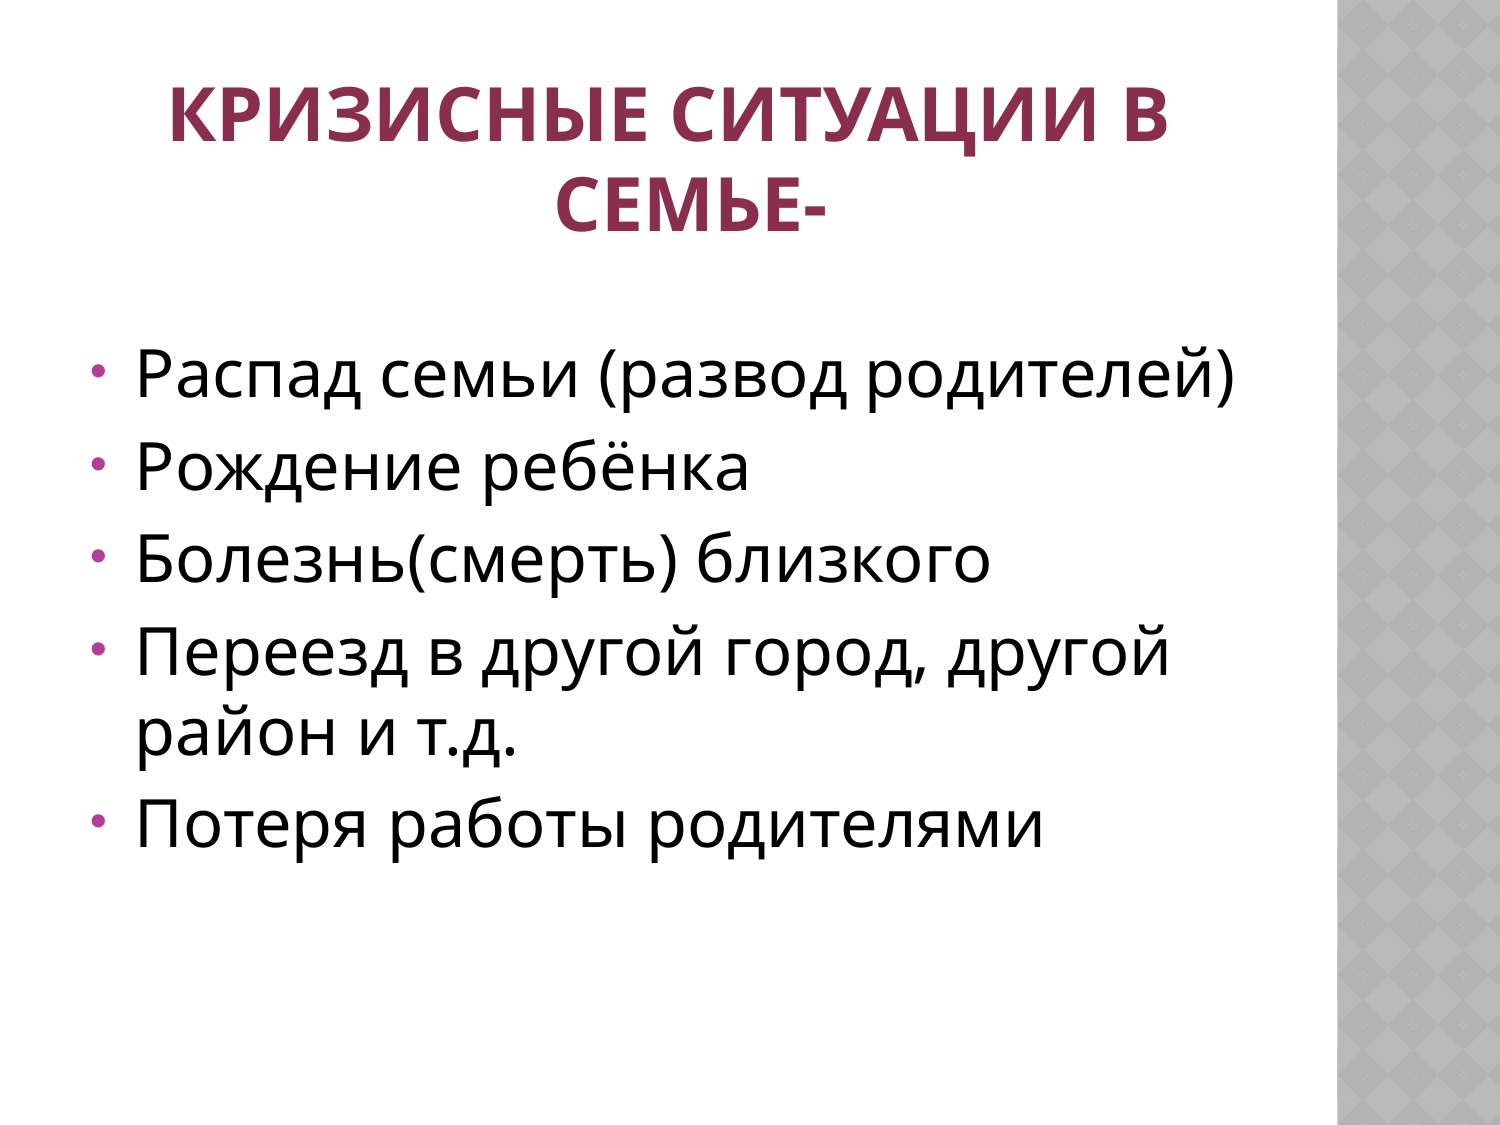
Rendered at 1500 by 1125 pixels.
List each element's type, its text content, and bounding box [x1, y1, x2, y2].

list КРИЗИСНЫЕ СИТУАЦИИ В СЕМЬЕ- Распад семьи (развод родителей) Рождение ребёнка Болезнь(смерть) близкого Переезд в другой город, другой район и т.д. Потеря работы родителями [75, 58, 1263, 1059]
